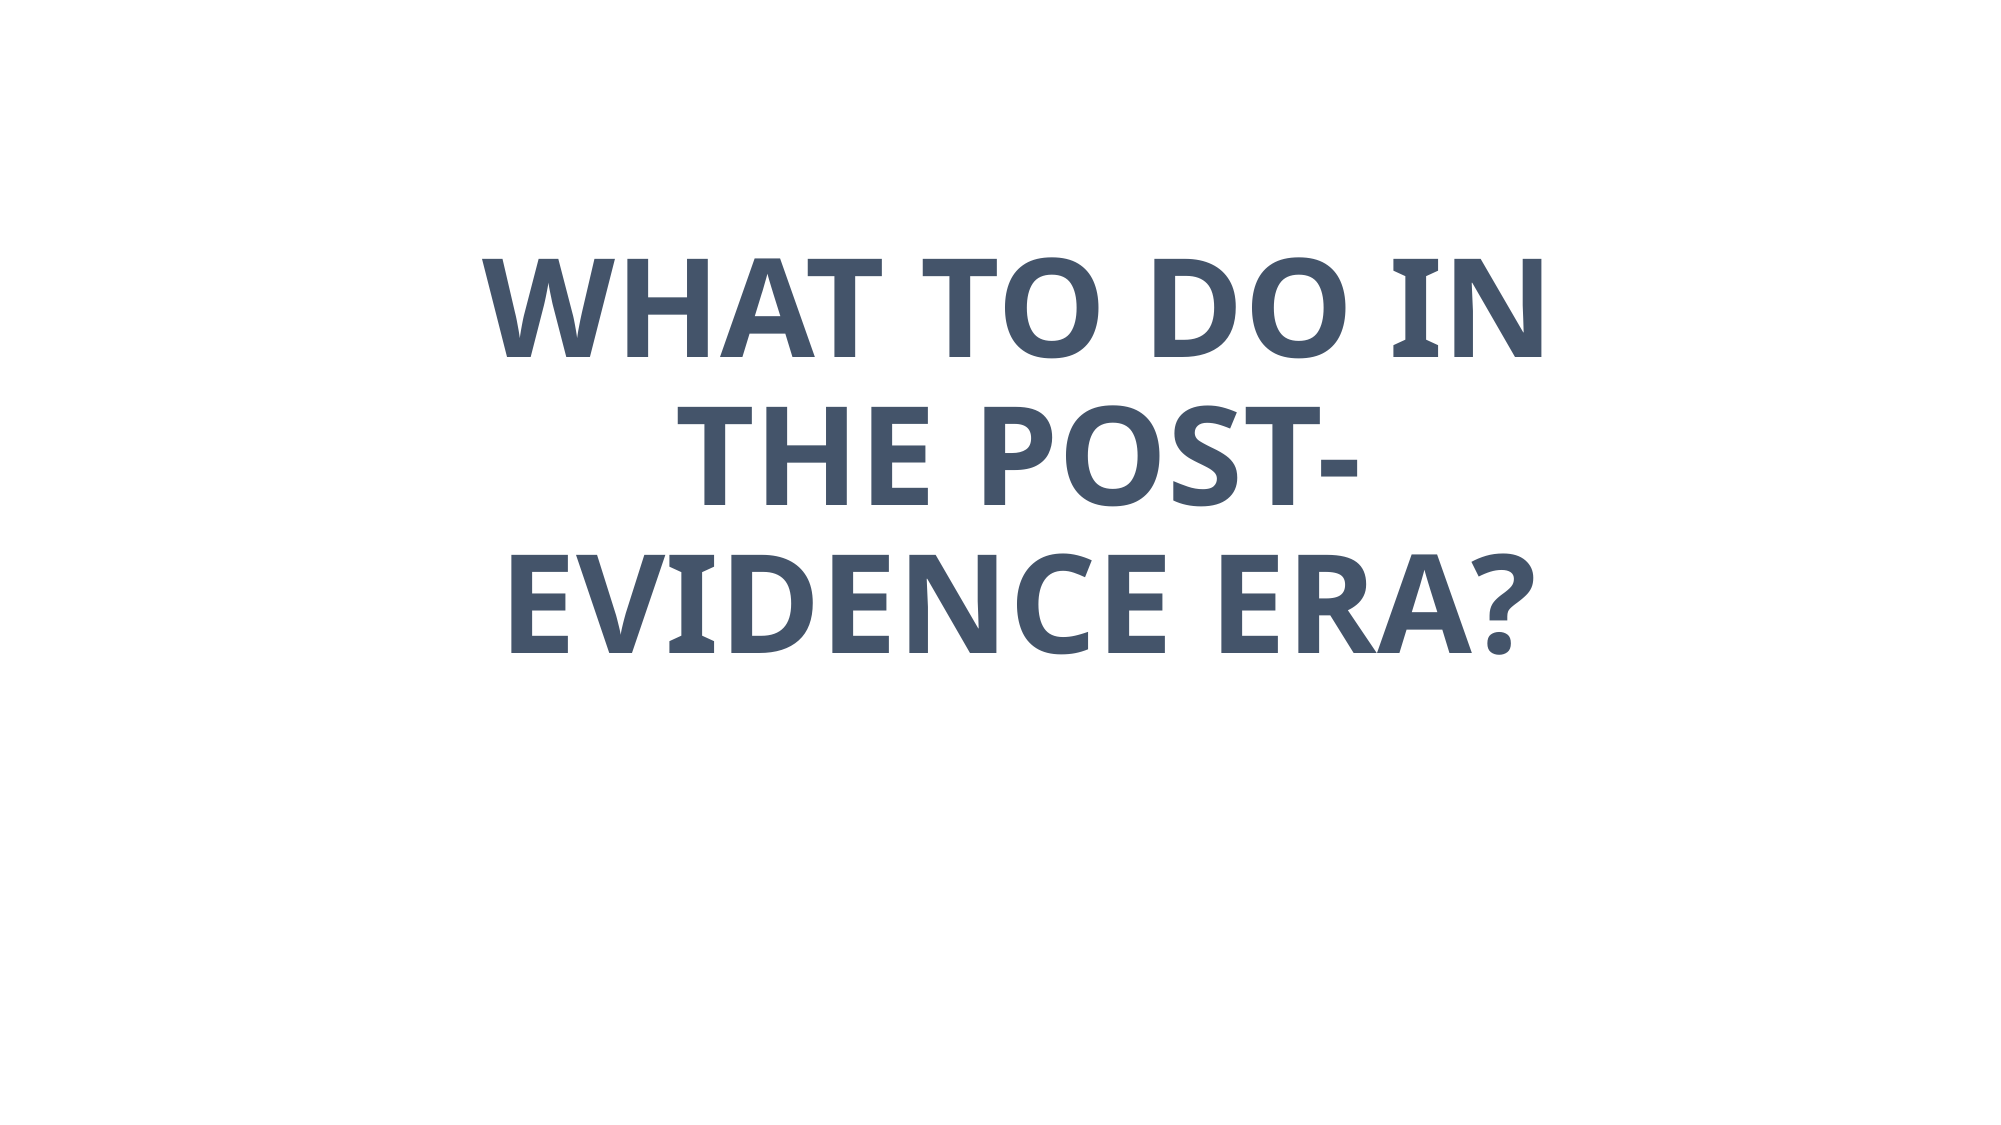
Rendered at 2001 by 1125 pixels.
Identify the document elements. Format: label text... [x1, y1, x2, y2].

title WHAT TO DO IN THE POST-EVIDENCE ERA? [381, 221, 1657, 692]
